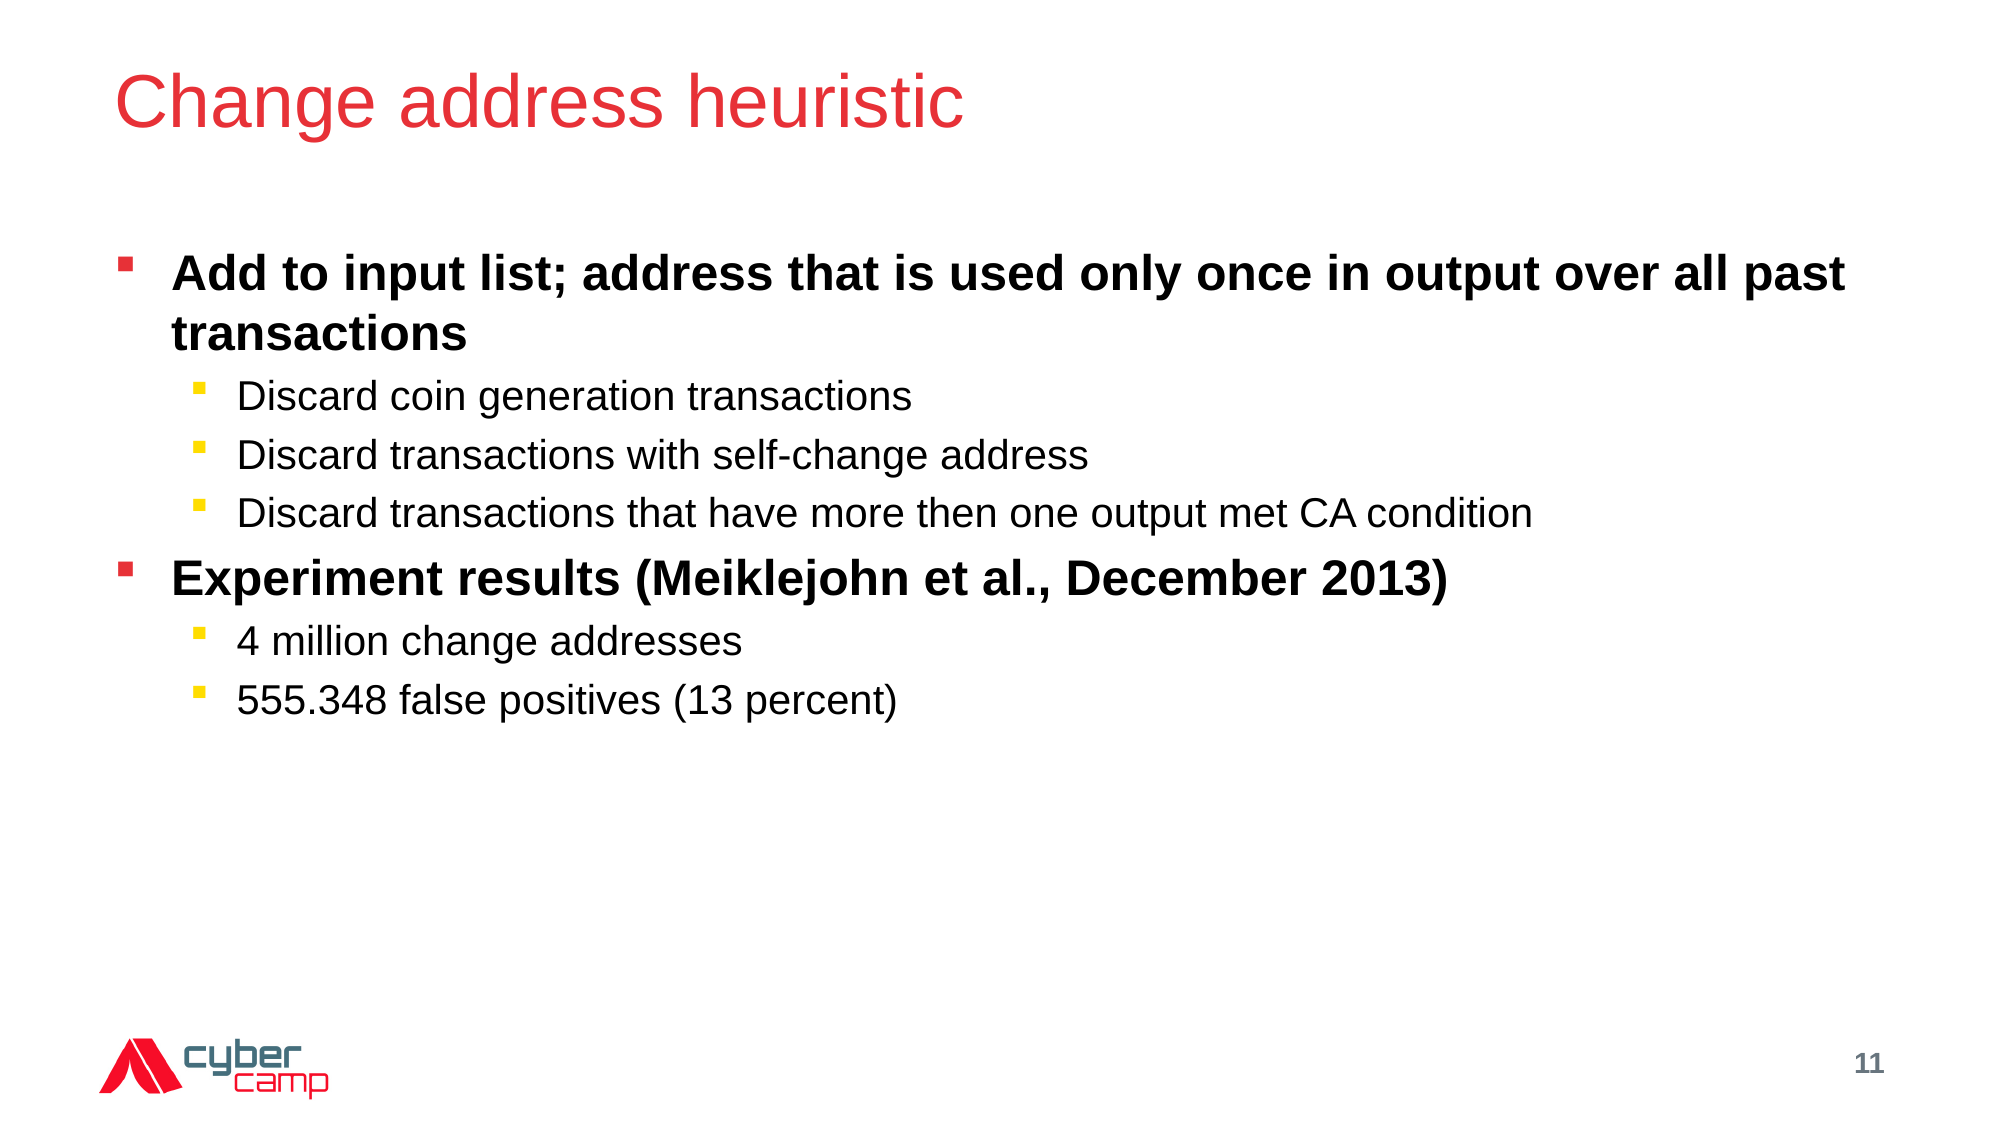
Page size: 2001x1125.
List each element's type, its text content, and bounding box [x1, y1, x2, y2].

picture [99, 1030, 368, 1108]
list Add to input list; address that is used only once in output over all past transactions Discard coin generation transactions Discard transactions with self-change address Discard transactions that have more then one output met CA condition Experiment results (Meiklejohn et al., December 2013) 4 million change addresses 555.348 false positives (13 percent) [99, 233, 1900, 1005]
slide_number 11 [1761, 1031, 1900, 1093]
title Change address heuristic [99, 45, 1900, 217]
